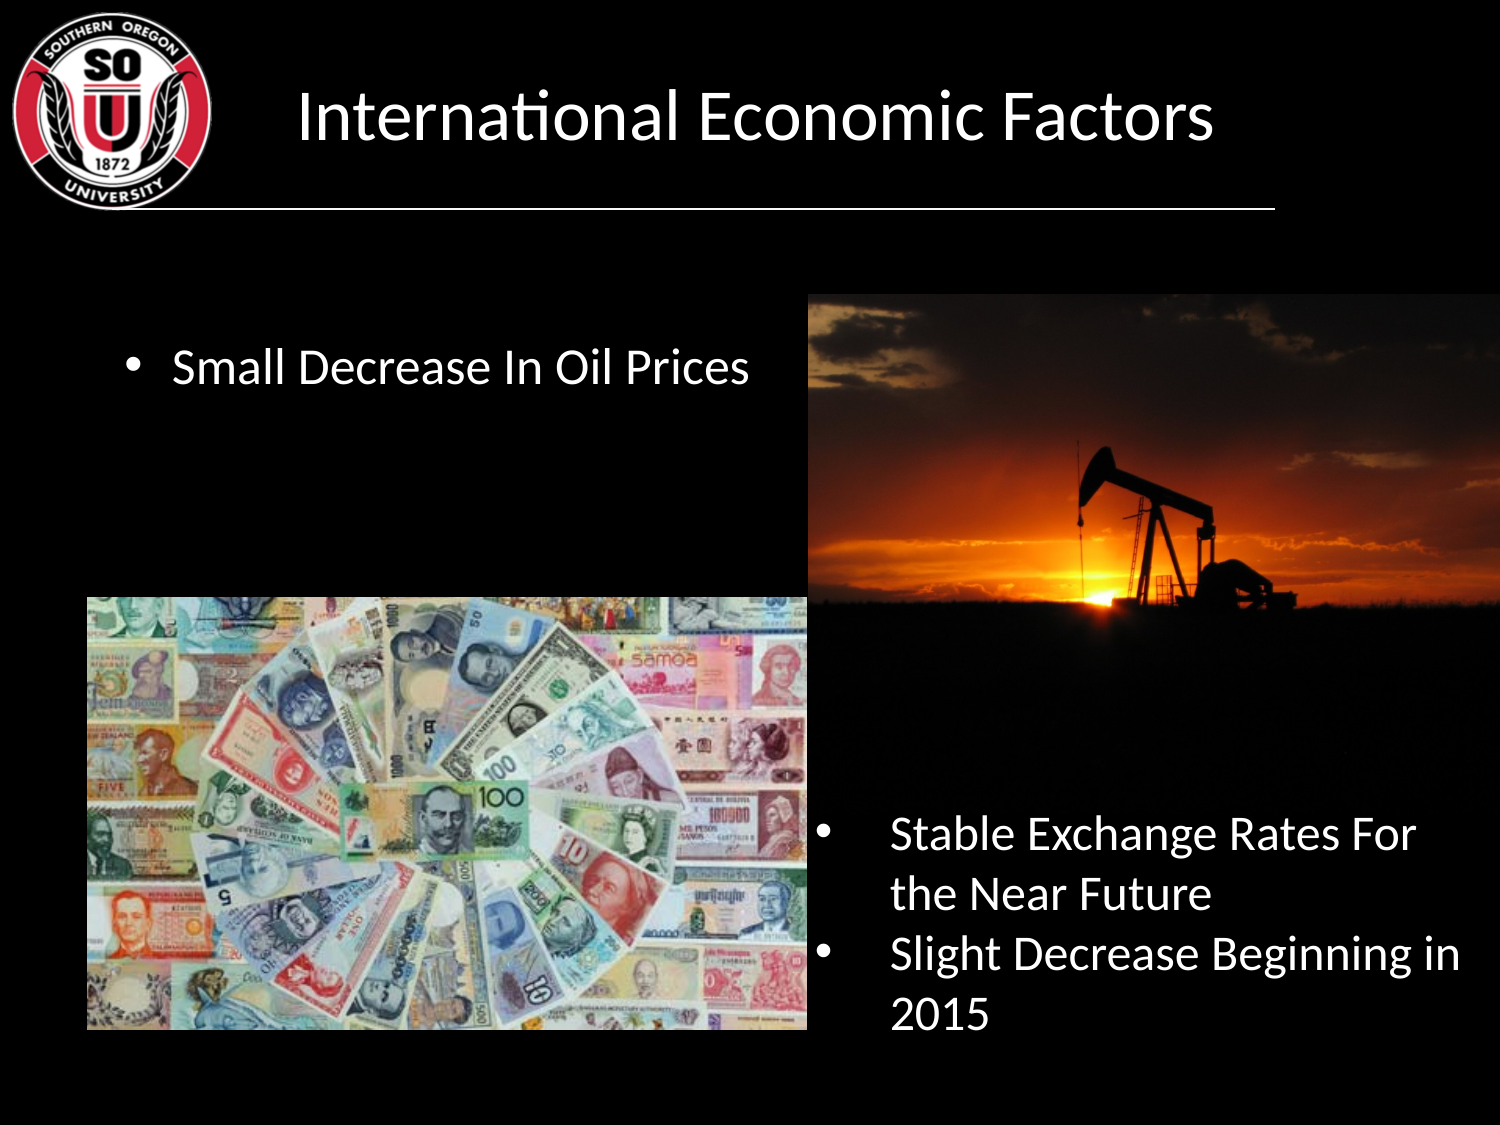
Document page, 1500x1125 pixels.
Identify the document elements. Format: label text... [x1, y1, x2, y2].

picture [808, 294, 1500, 814]
picture [12, 12, 212, 211]
list Small Decrease In Oil Prices [109, 324, 785, 463]
title International Economic Factors [237, 59, 1275, 164]
text_box Stable Exchange Rates For the Near Future Slight Decrease Beginning in 2015 [800, 821, 1500, 1048]
picture [87, 597, 807, 1030]
